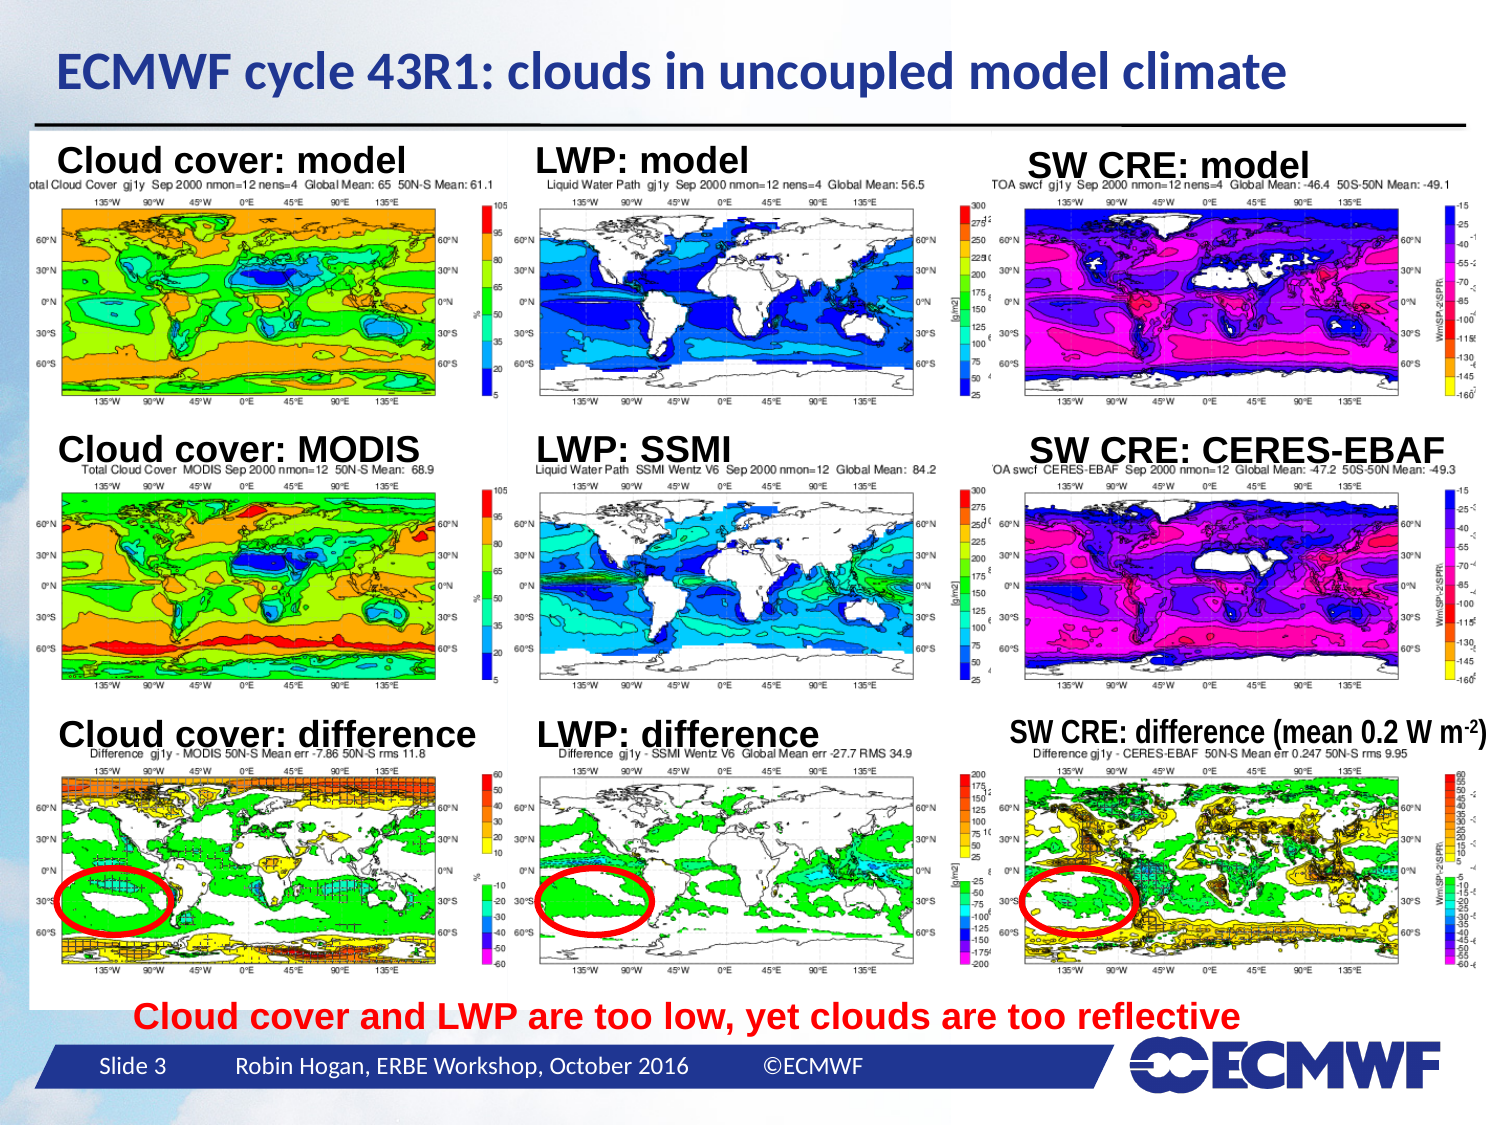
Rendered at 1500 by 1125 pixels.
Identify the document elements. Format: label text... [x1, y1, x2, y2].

picture [0, 0, 1476, 1125]
text_box SW CRE: difference (mean 0.2 W m-2) [1480, 702, 1500, 758]
text_box Cloud cover and LWP are too low, yet clouds are too reflective [118, 1018, 1257, 1044]
picture [1129, 1036, 1441, 1094]
title ECMWF cycle 43R1: clouds in uncoupled model climate [55, 18, 1440, 126]
